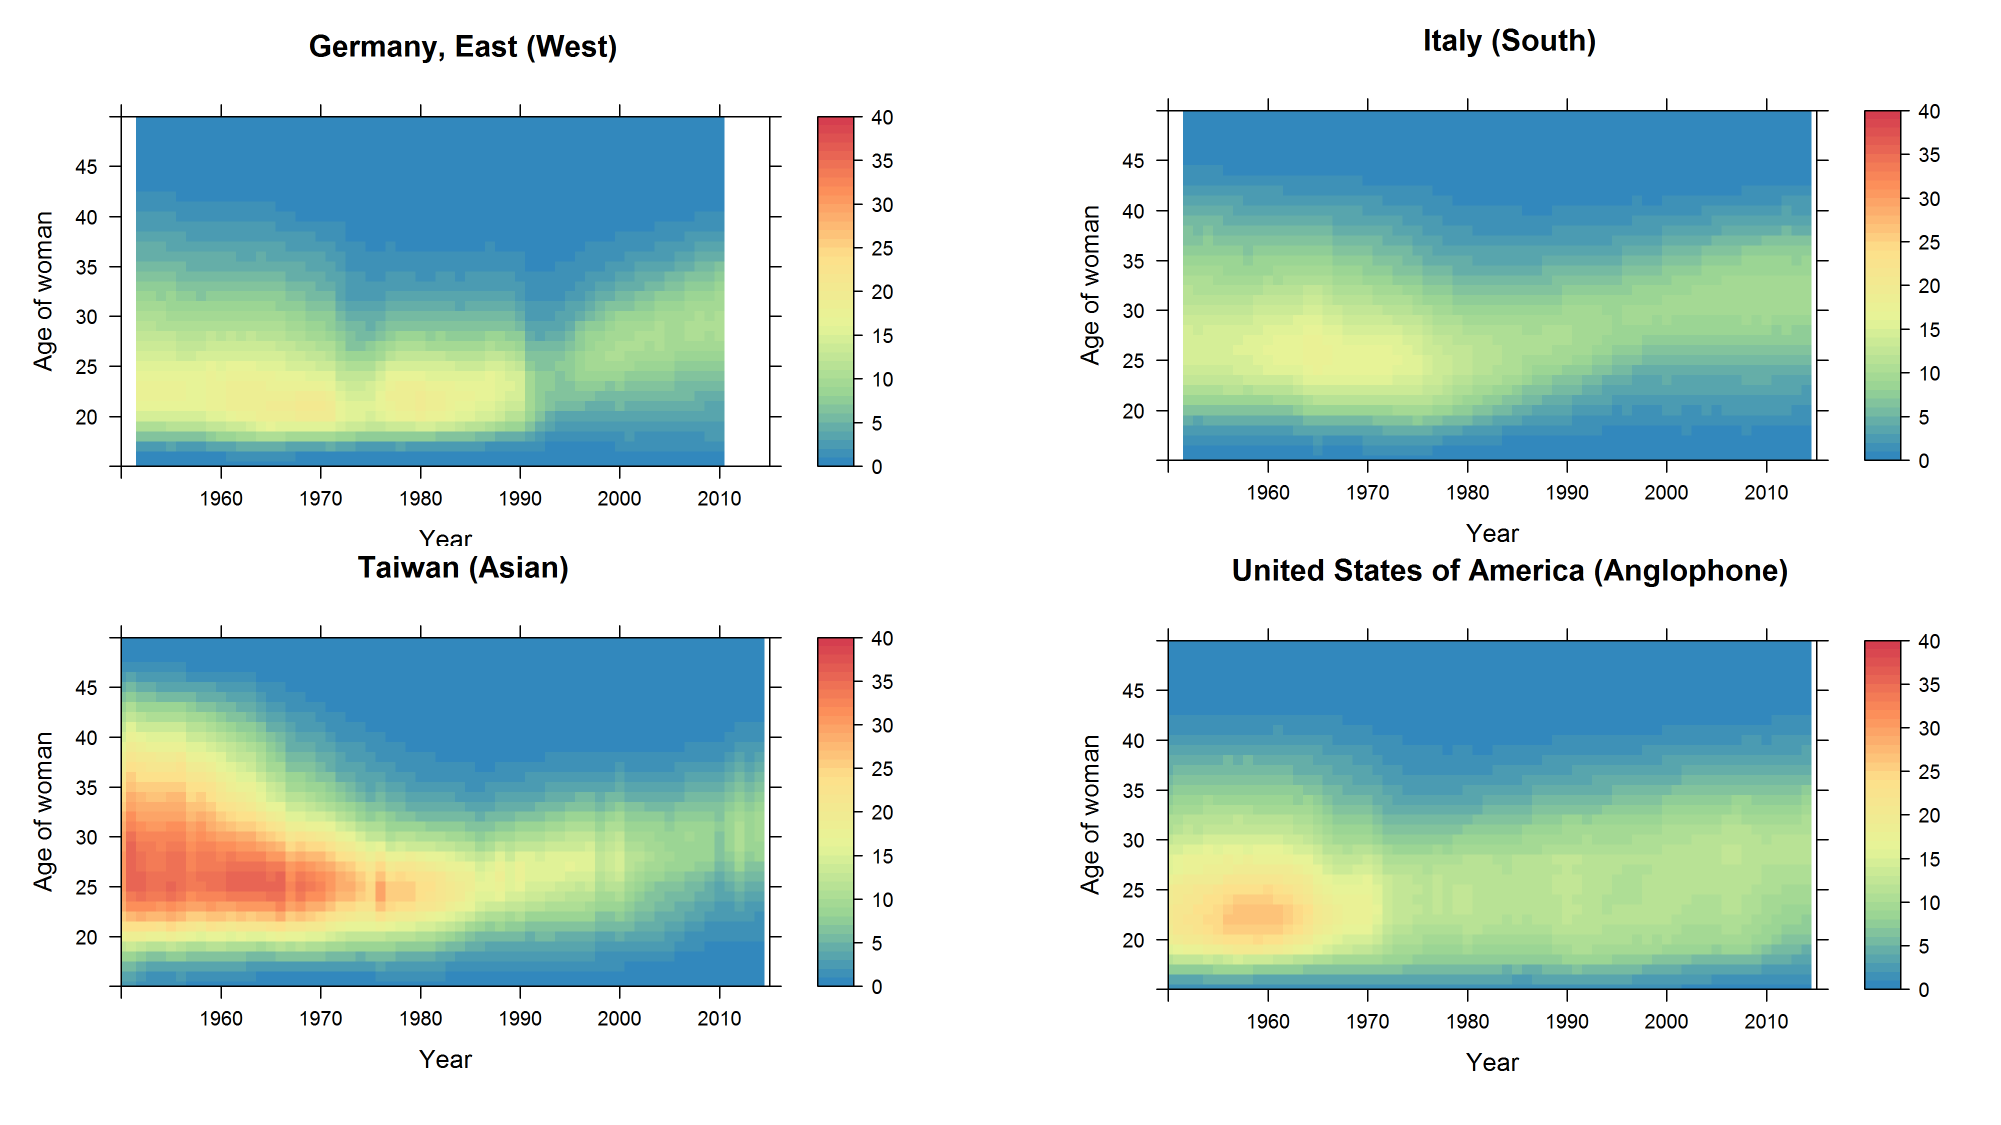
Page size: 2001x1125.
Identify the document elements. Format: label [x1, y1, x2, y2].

picture [20, 545, 906, 1073]
picture [1067, 25, 1953, 546]
list [20, 25, 906, 545]
picture [1067, 553, 1953, 1079]
